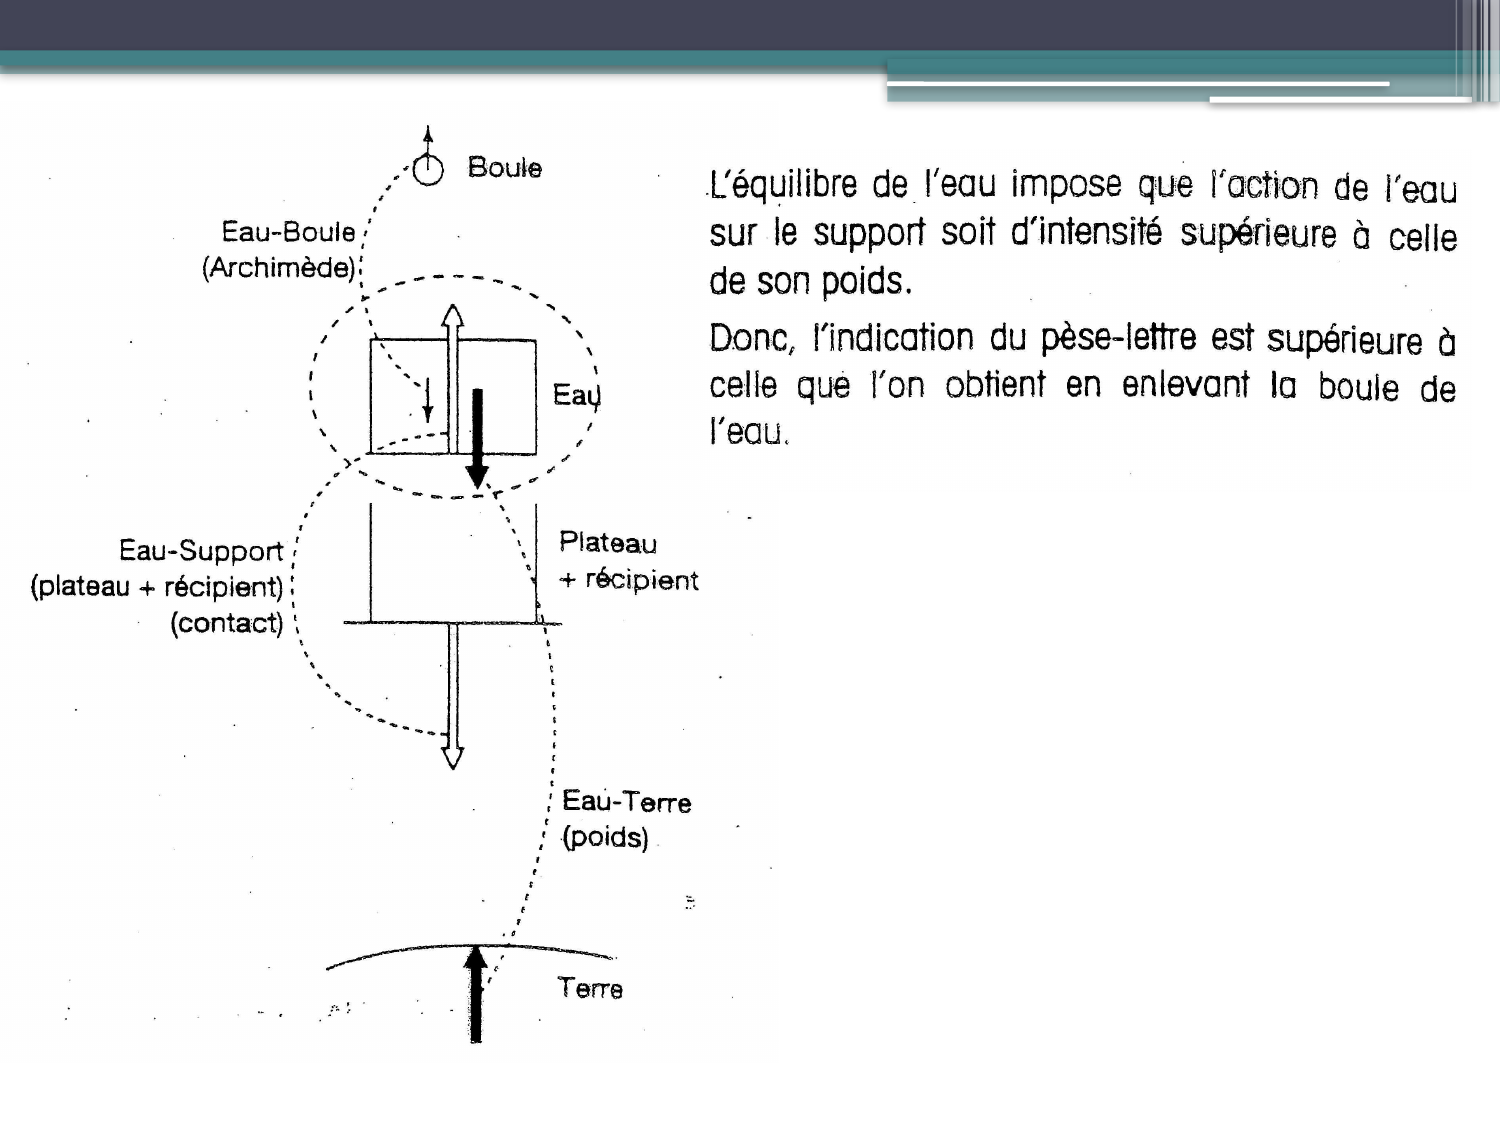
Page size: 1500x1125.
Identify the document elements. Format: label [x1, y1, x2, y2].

picture [0, 101, 1473, 1063]
